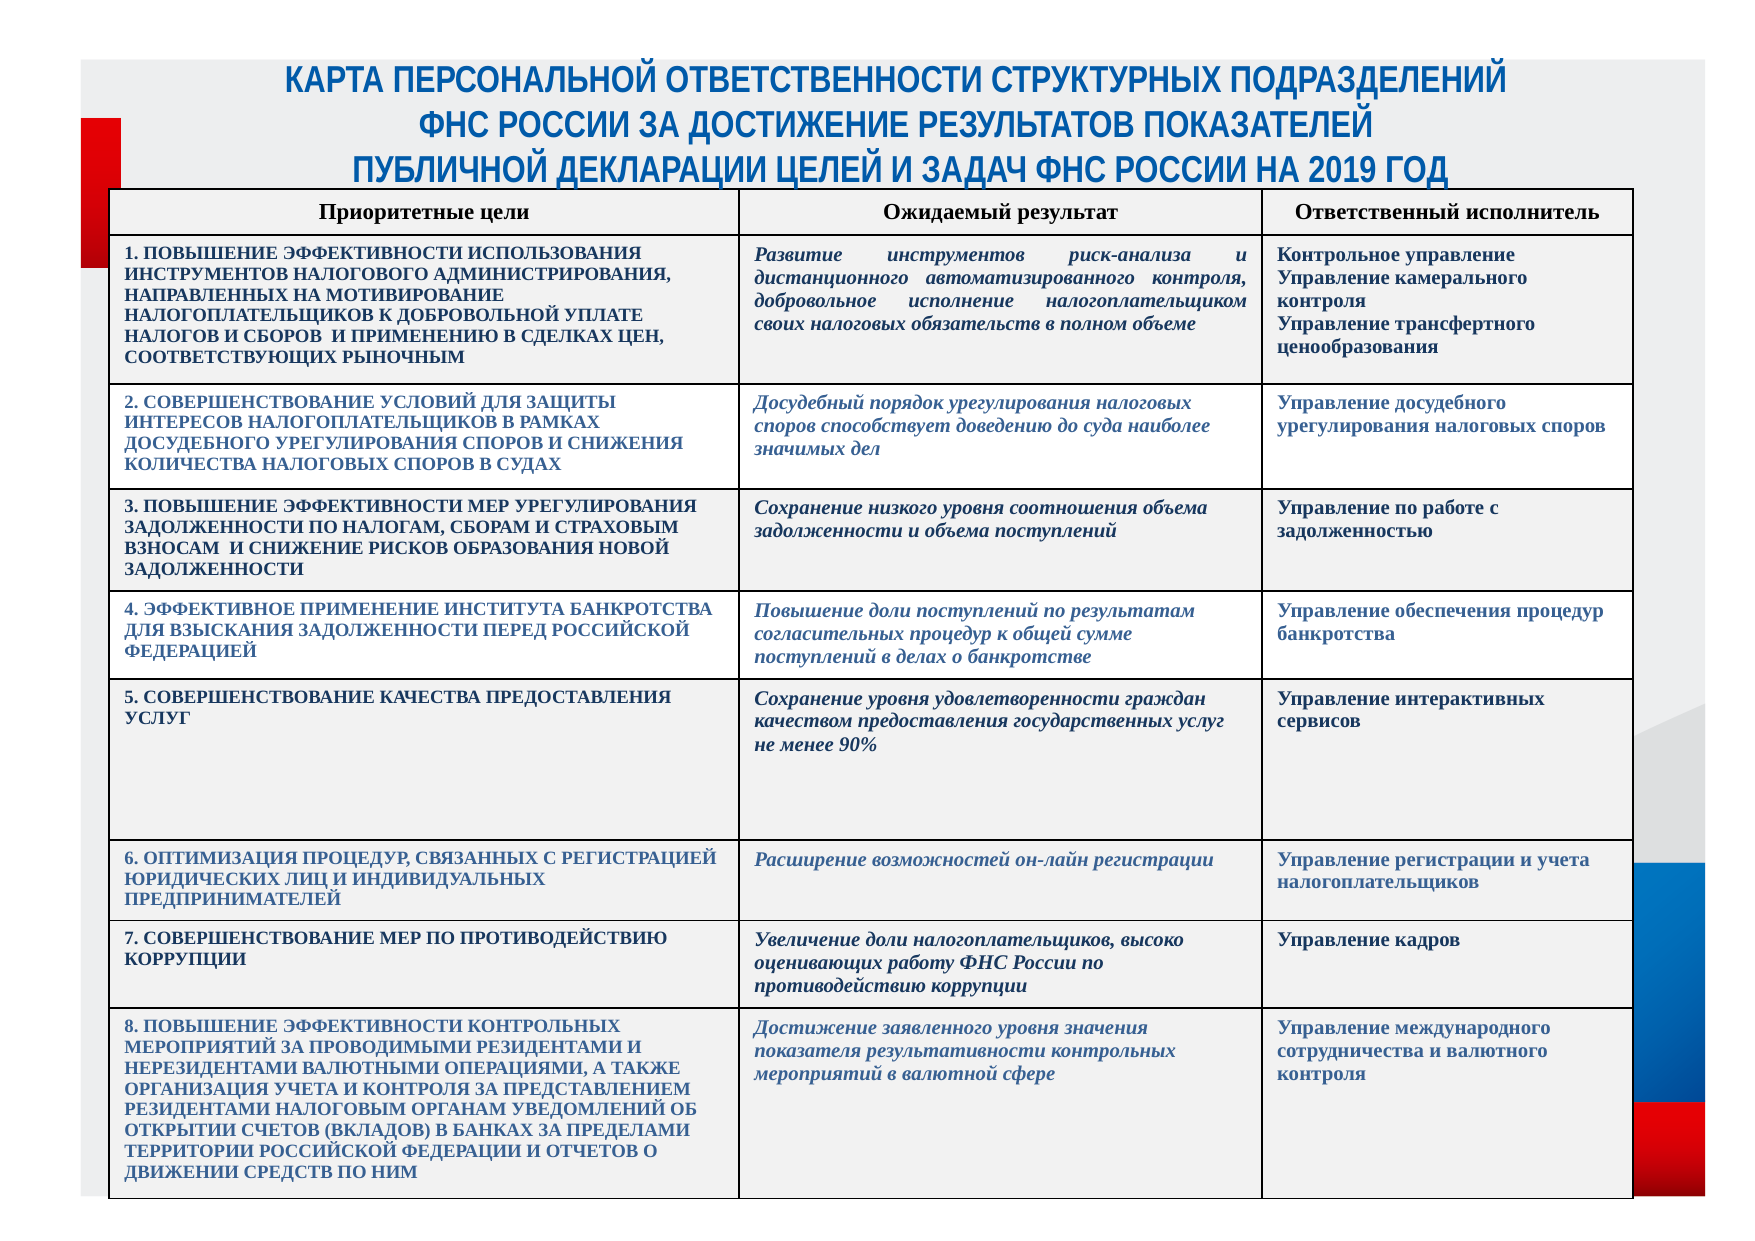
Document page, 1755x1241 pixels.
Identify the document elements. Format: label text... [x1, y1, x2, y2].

table_header Ответственный исполнитель [1263, 198, 1632, 234]
table_header Ожидаемый результат [740, 198, 1261, 234]
table_cell 4. ЭФФЕКТИВНОЕ ПРИМЕНЕНИЕ ИНСТИТУТА БАНКРОТСТВА ДЛЯ ВЗЫСКАНИЯ ЗАДОЛЖЕННОСТИ ПЕРЕД РОССИЙСКОЙ ФЕДЕРАЦИЕЙ [110, 592, 738, 678]
table_cell Развитие инструментов риск-анализа и дистанционного автоматизированного контроля, добровольное исполнение налогоплательщиком своих налоговых обязательств в полном объеме [740, 236, 1261, 383]
picture [0, 0, 1755, 1241]
table_cell Управление досудебного урегулирования налоговых споров [1263, 385, 1632, 488]
table_cell Контрольное управление Управление камерального контроля Управление трансфертного ценообразования [1263, 236, 1632, 383]
table_cell Сохранение уровня удовлетворенности граждан качеством предоставления государственных услуг не менее 90% [740, 680, 1261, 839]
table_cell Управление по работе с задолженностью [1263, 490, 1632, 590]
table_cell Повышение доли поступлений по результатам согласительных процедур к общей сумме поступлений в делах о банкротстве [740, 592, 1261, 678]
table_cell 7. СОВЕРШЕНСТВОВАНИЕ МЕР ПО ПРОТИВОДЕЙСТВИЮ КОРРУПЦИИ [110, 921, 738, 1007]
table_cell 5. СОВЕРШЕНСТВОВАНИЕ КАЧЕСТВА ПРЕДОСТАВЛЕНИЯ УСЛУГ [110, 680, 738, 839]
table_cell Досудебный порядок урегулирования налоговых споров способствует доведению до суда наиболее значимых дел [740, 385, 1261, 488]
table_header Приоритетные цели [110, 198, 738, 234]
table_cell Управление кадров [1263, 921, 1632, 1007]
table_cell Увеличение доли налогоплательщиков, высоко оценивающих работу ФНС России по противодействию коррупции [740, 921, 1261, 1007]
table_cell Достижение заявленного уровня значения показателя результативности контрольных мероприятий в валютной сфере [740, 1009, 1261, 1198]
table_cell 2. СОВЕРШЕНСТВОВАНИЕ УСЛОВИЙ ДЛЯ ЗАЩИТЫ ИНТЕРЕСОВ НАЛОГОПЛАТЕЛЬЩИКОВ В РАМКАХ ДОСУДЕБНОГО УРЕГУЛИРОВАНИЯ СПОРОВ И СНИЖЕНИЯ КОЛИЧЕСТВА НАЛОГОВЫХ СПОРОВ В СУДАХ [110, 385, 738, 488]
table_cell Управление регистрации и учета налогоплательщиков [1263, 841, 1632, 920]
table_cell Управление интерактивных сервисов [1263, 680, 1632, 839]
table_cell 6. ОПТИМИЗАЦИЯ ПРОЦЕДУР, СВЯЗАННЫХ С РЕГИСТРАЦИЕЙ ЮРИДИЧЕСКИХ ЛИЦ И ИНДИВИДУАЛЬНЫХ ПРЕДПРИНИМАТЕЛЕЙ [110, 841, 738, 920]
table_cell Управление обеспечения процедур банкротства [1263, 592, 1632, 678]
table_cell Расширение возможностей он-лайн регистрации [740, 841, 1261, 920]
text_box КАРТА ПЕРСОНАЛЬНОЙ ОТВЕТСТВЕННОСТИ СТРУКТУРНЫХ ПОДРАЗДЕЛЕНИЙ ФНС РОССИИ ЗА ДОСТИЖЕНИЕ РЕЗУЛЬТАТОВ ПОКАЗАТЕЛЕЙ ПУБЛИЧНОЙ ДЕКЛАРАЦИИ ЦЕЛЕЙ И ЗАДАЧ ФНС РОССИИ НА 2019 ГОД [73, 47, 1728, 198]
table_cell 1. ПОВЫШЕНИЕ ЭФФЕКТИВНОСТИ ИСПОЛЬЗОВАНИЯ ИНСТРУМЕНТОВ НАЛОГОВОГО АДМИНИСТРИРОВАНИЯ, НАПРАВЛЕННЫХ НА МОТИВИРОВАНИЕ НАЛОГОПЛАТЕЛЬЩИКОВ К ДОБРОВОЛЬНОЙ УПЛАТЕ НАЛОГОВ И СБОРОВ И ПРИМЕНЕНИЮ В СДЕЛКАХ ЦЕН, СООТВЕТСТВУЮЩИХ РЫНОЧНЫМ [110, 236, 738, 383]
table_cell 8. ПОВЫШЕНИЕ ЭФФЕКТИВНОСТИ КОНТРОЛЬНЫХ МЕРОПРИЯТИЙ ЗА ПРОВОДИМЫМИ РЕЗИДЕНТАМИ И НЕРЕЗИДЕНТАМИ ВАЛЮТНЫМИ ОПЕРАЦИЯМИ, А ТАКЖЕ ОРГАНИЗАЦИЯ УЧЕТА И КОНТРОЛЯ ЗА ПРЕДСТАВЛЕНИЕМ РЕЗИДЕНТАМИ НАЛОГОВЫМ ОРГАНАМ УВЕДОМЛЕНИЙ ОБ ОТКРЫТИИ СЧЕТОВ (ВКЛАДОВ) В БАНКАХ ЗА ПРЕДЕЛАМИ ТЕРРИТОРИИ РОССИЙСКОЙ ФЕДЕРАЦИИ И ОТЧЕТОВ О ДВИЖЕНИИ СРЕДСТВ ПО НИМ [110, 1009, 738, 1198]
table_cell Управление международного сотрудничества и валютного контроля [1263, 1009, 1632, 1198]
table_cell 3. ПОВЫШЕНИЕ ЭФФЕКТИВНОСТИ МЕР УРЕГУЛИРОВАНИЯ ЗАДОЛЖЕННОСТИ ПО НАЛОГАМ, СБОРАМ И СТРАХОВЫМ ВЗНОСАМ И СНИЖЕНИЕ РИСКОВ ОБРАЗОВАНИЯ НОВОЙ ЗАДОЛЖЕННОСТИ [110, 490, 738, 590]
table_cell Сохранение низкого уровня соотношения объема задолженности и объема поступлений [740, 490, 1261, 590]
